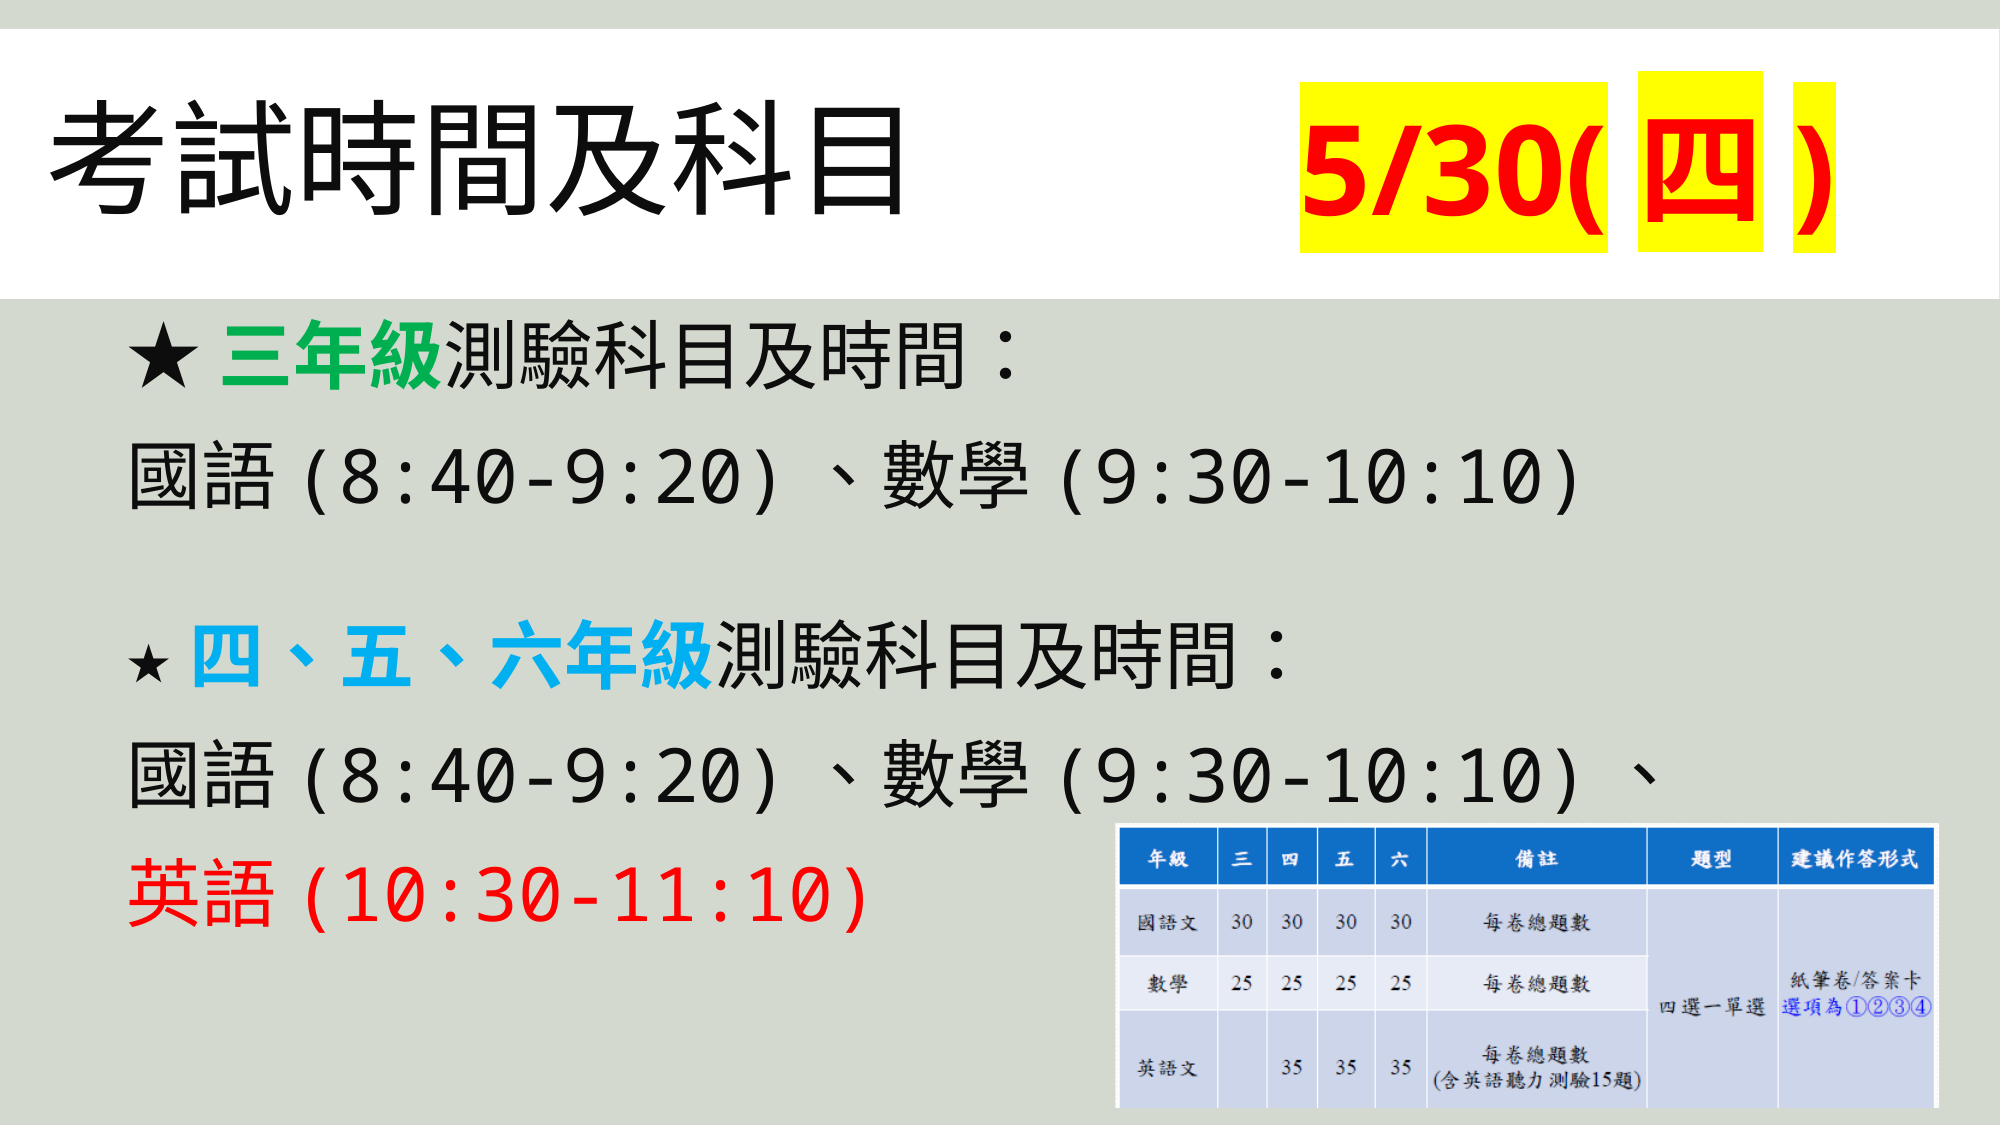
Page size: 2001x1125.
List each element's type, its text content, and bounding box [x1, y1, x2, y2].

picture [1115, 823, 1940, 1109]
text_box 5/30(四) [1284, 53, 1883, 302]
title 考試時間及科目 [30, 43, 1636, 292]
list ★三年級測驗科目及時間： 國語(8:40-9:20)、數學(9:30-10:10) ★四、五、六年級測驗科目及時間： 國語(8:40-9:20)、數學(9:30-10:10)、 英語(10:30-11:10) [111, 301, 1883, 1125]
